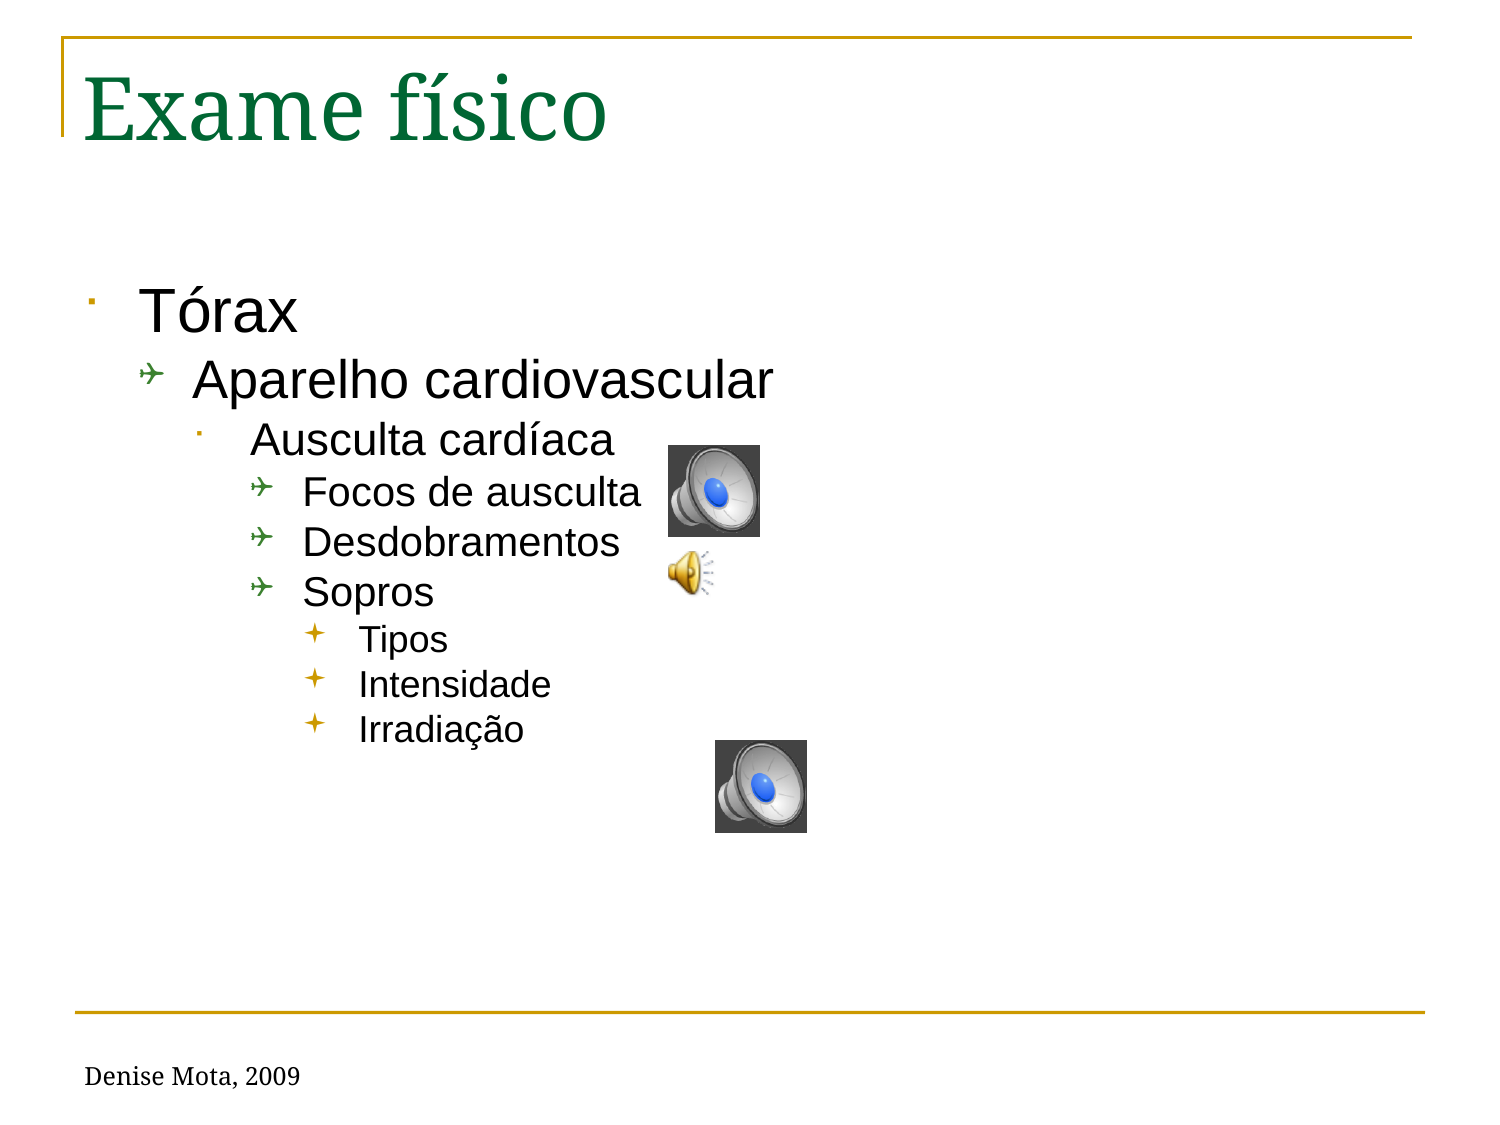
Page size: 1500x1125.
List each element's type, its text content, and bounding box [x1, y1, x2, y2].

picture [666, 550, 718, 602]
list Tórax Aparelho cardiovascular Ausculta cardíaca Focos de ausculta Desdobramentos Sopros Tipos Intensidade Irradiação [74, 261, 1426, 1007]
title Exame físico [74, 45, 1426, 234]
text_box Denise Mota, 2009 [76, 1053, 427, 1099]
picture [666, 443, 762, 539]
picture [714, 739, 809, 834]
